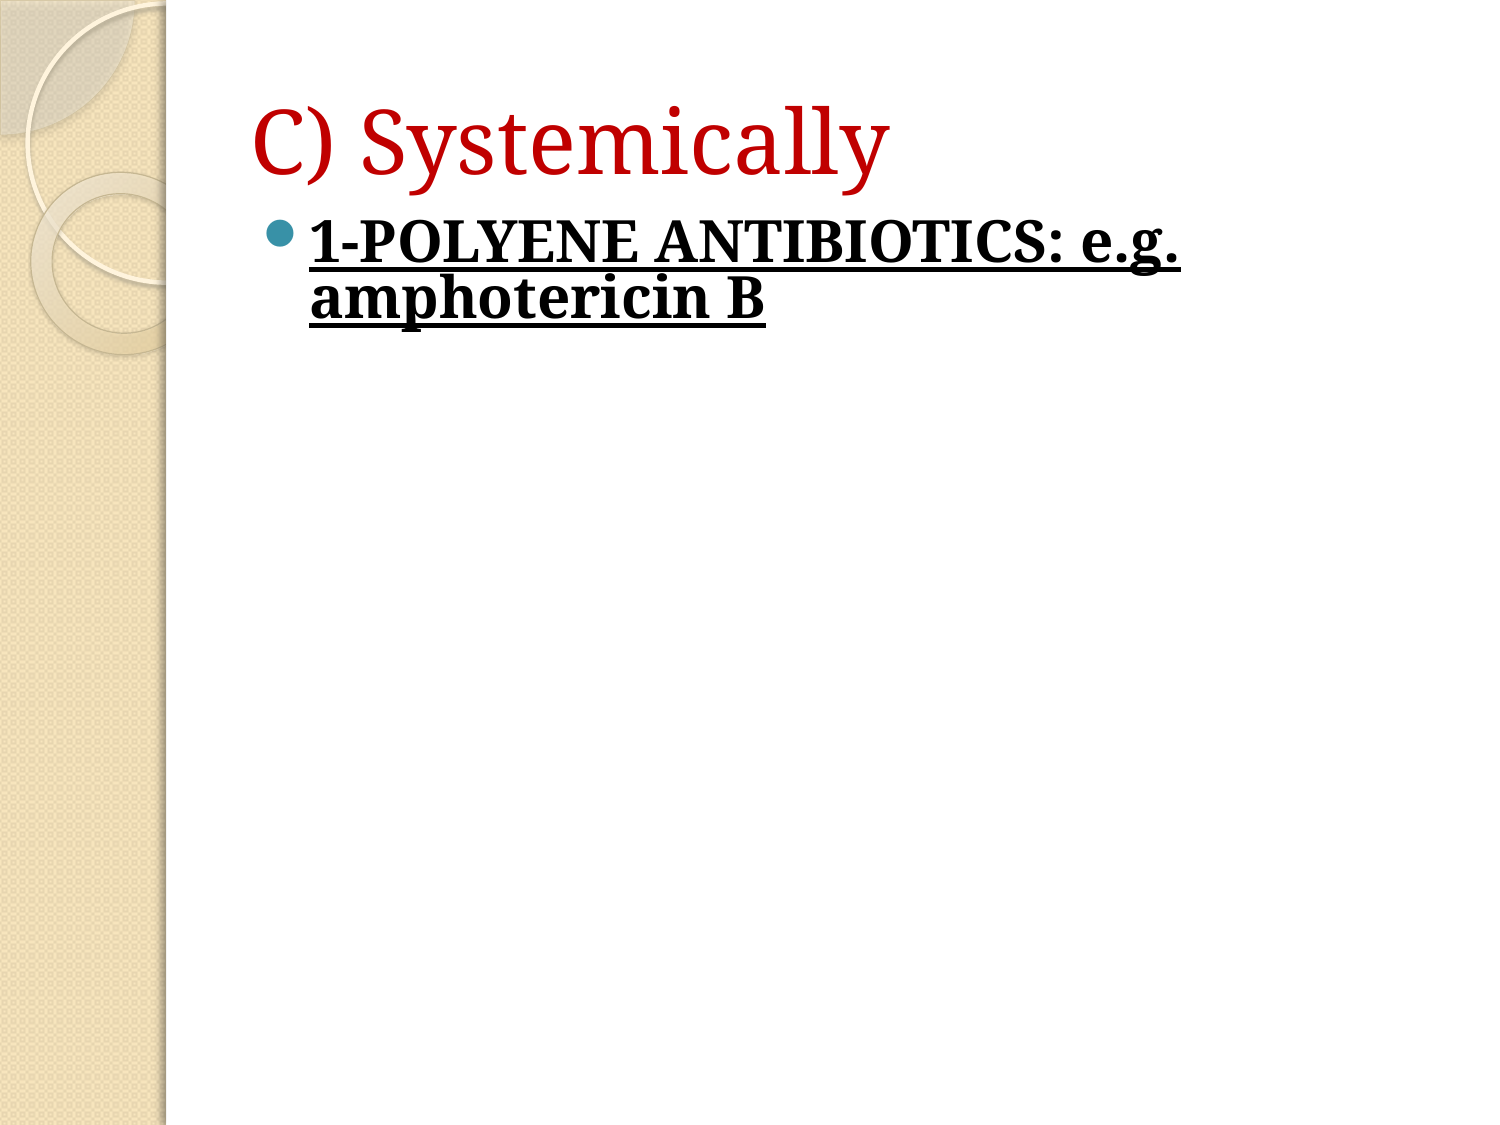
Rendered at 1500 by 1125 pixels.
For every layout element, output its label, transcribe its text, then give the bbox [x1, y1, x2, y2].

list 1-POLYENE ANTIBIOTICS: e.g. amphotericin B [234, 210, 1465, 999]
title C) Systemically [235, 45, 1466, 233]
